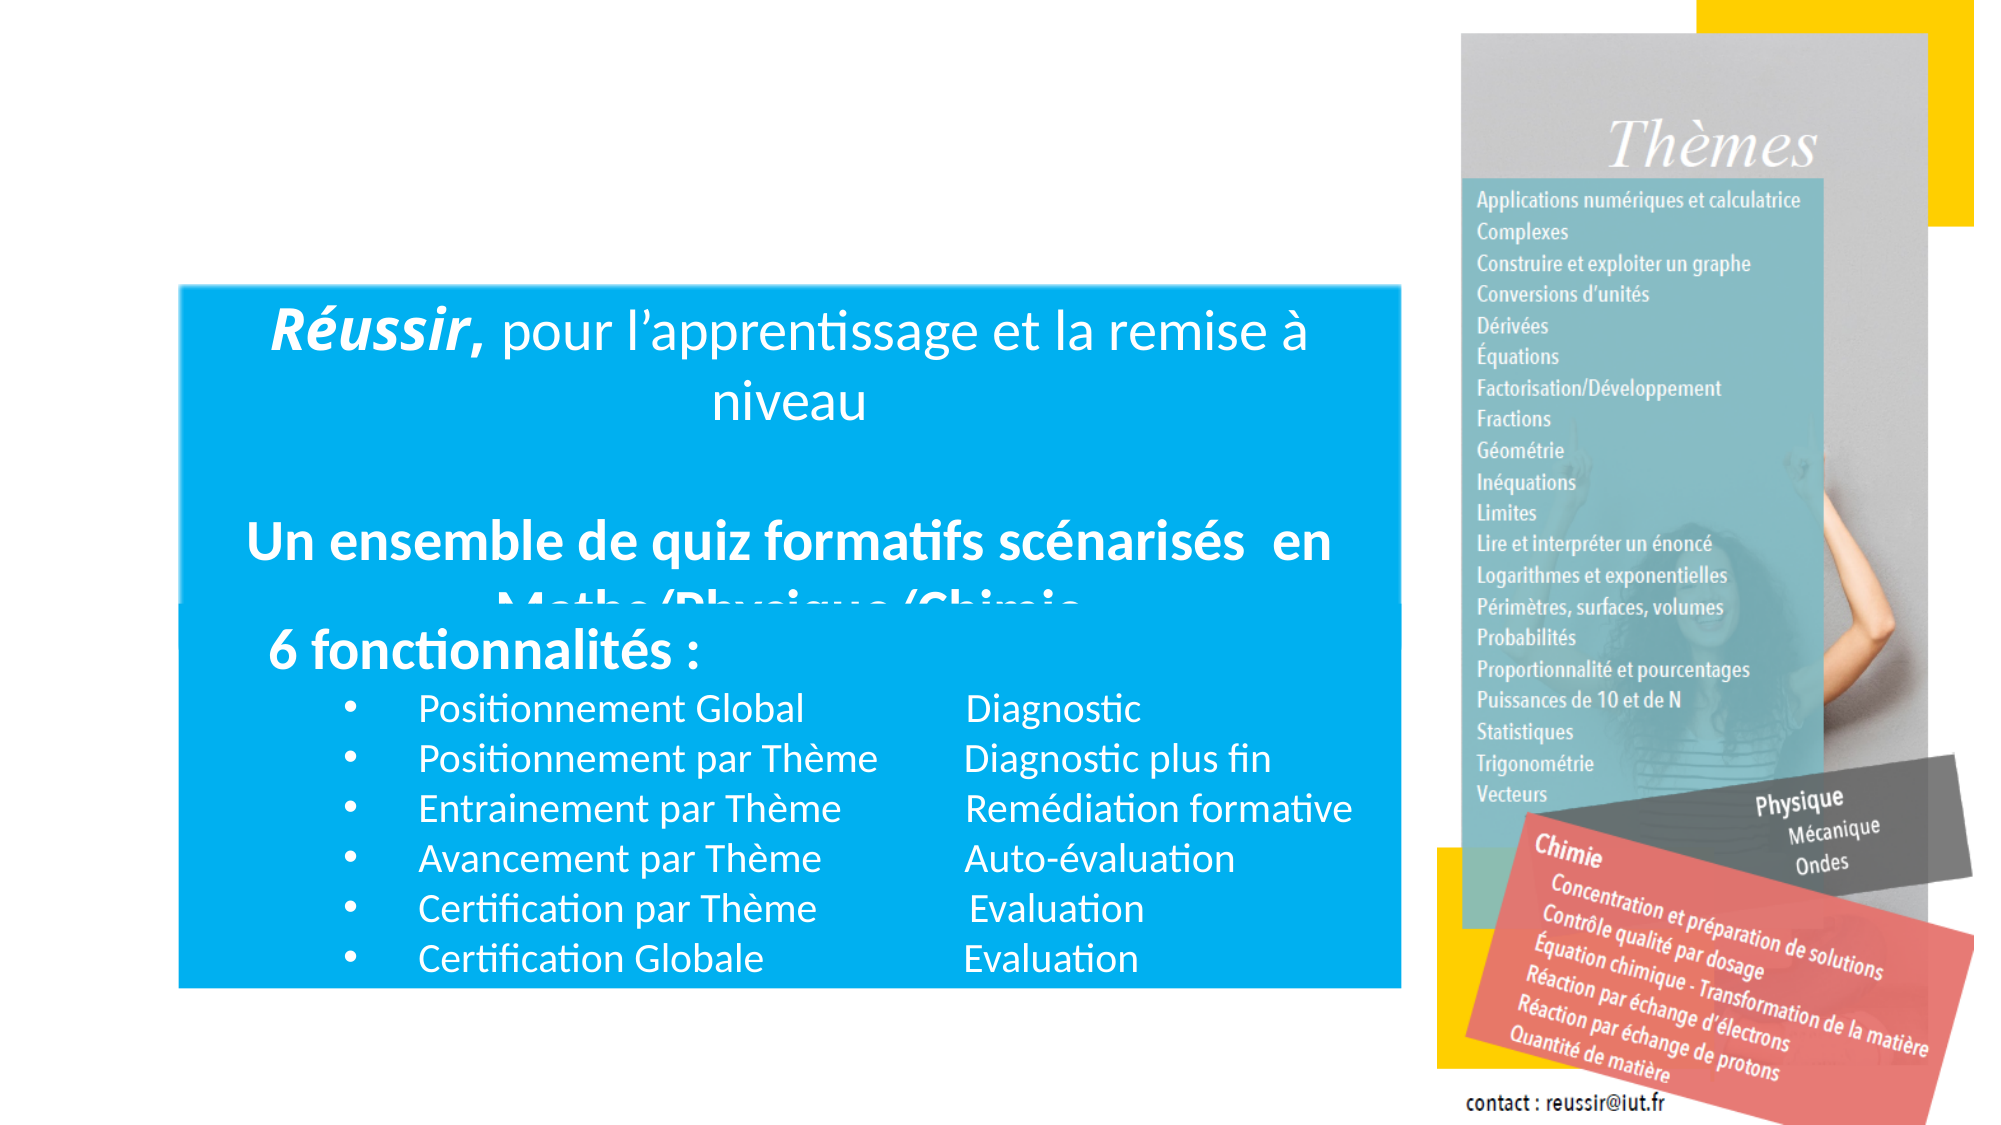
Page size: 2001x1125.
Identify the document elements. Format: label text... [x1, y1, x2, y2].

picture [1437, 0, 1974, 1125]
text_box 6 fonctionnalités : Positionnement Global Diagnostic Positionnement par Thème Diagnostic plus fin Entrainement par Thème Remédiation formative Avancement par Thème Auto-évaluation Certification par Thème Evaluation Certification Globale Evaluation [178, 603, 1402, 989]
text_box Réussir, pour l’apprentissage et la remise à niveau Un ensemble de quiz formatifs scénarisés en Maths/Physique/Chimie [185, 291, 1399, 603]
